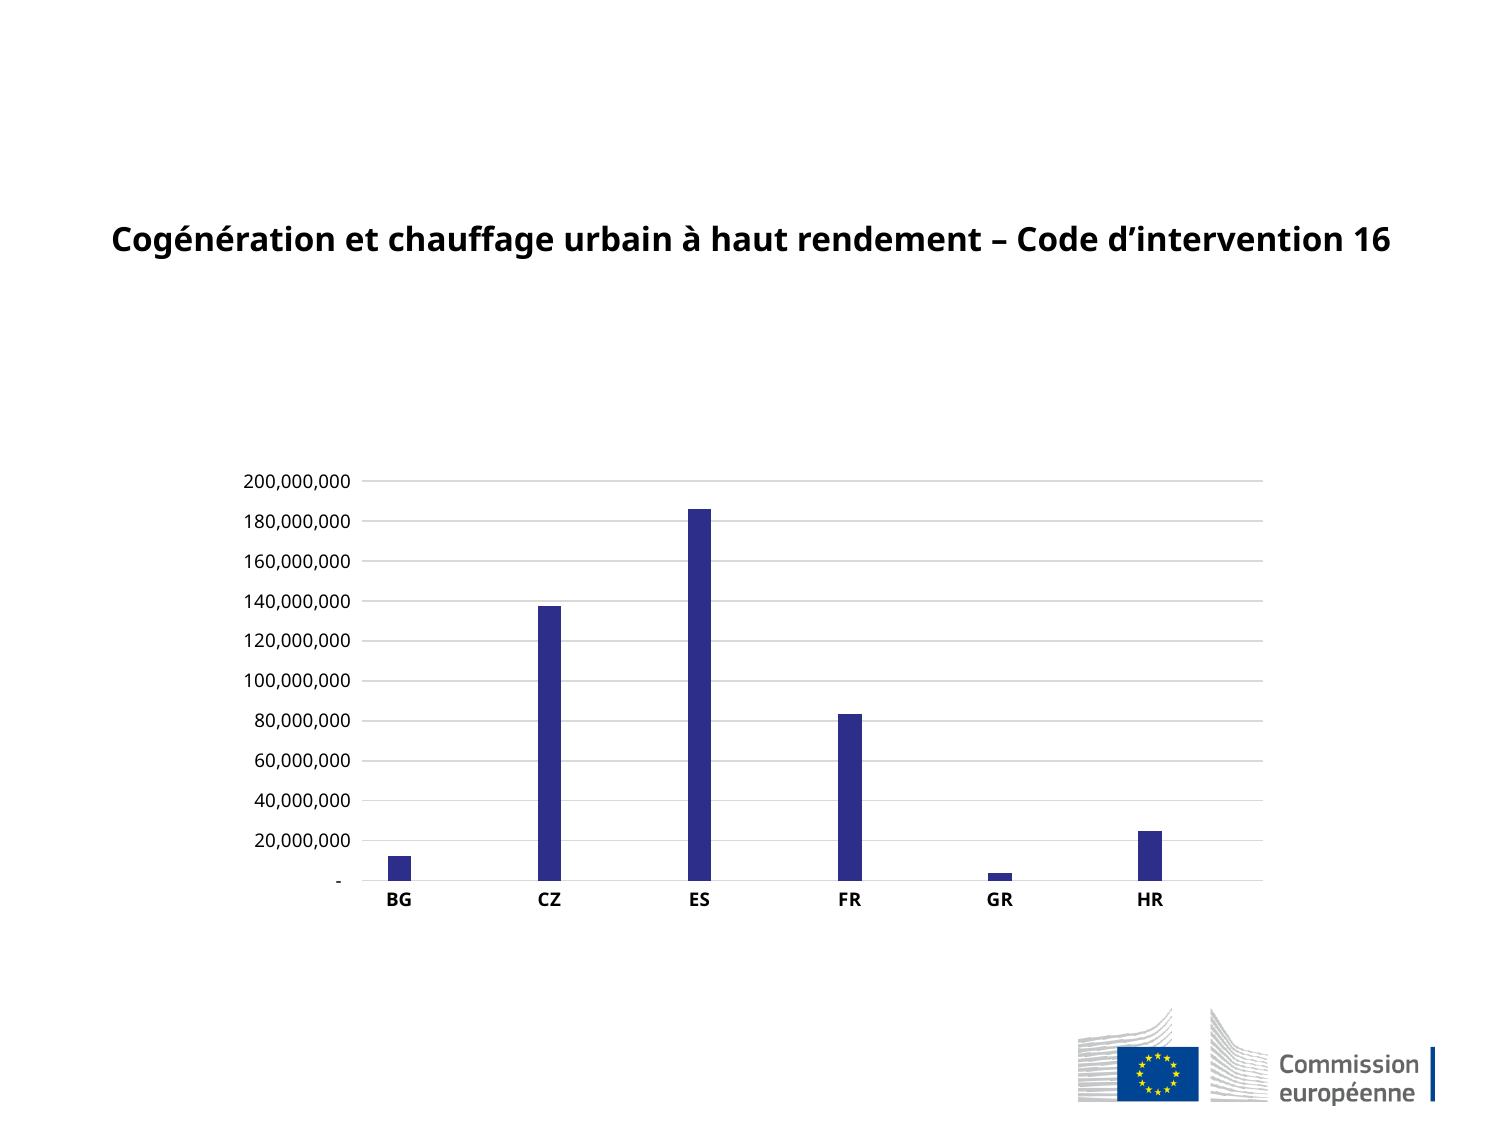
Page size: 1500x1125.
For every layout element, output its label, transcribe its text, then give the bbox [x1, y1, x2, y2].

chart [74, 373, 1426, 970]
picture [1078, 1008, 1435, 1106]
title Cogénération et chauffage urbain à haut rendement – Code d’intervention 16 [76, 160, 1428, 315]
